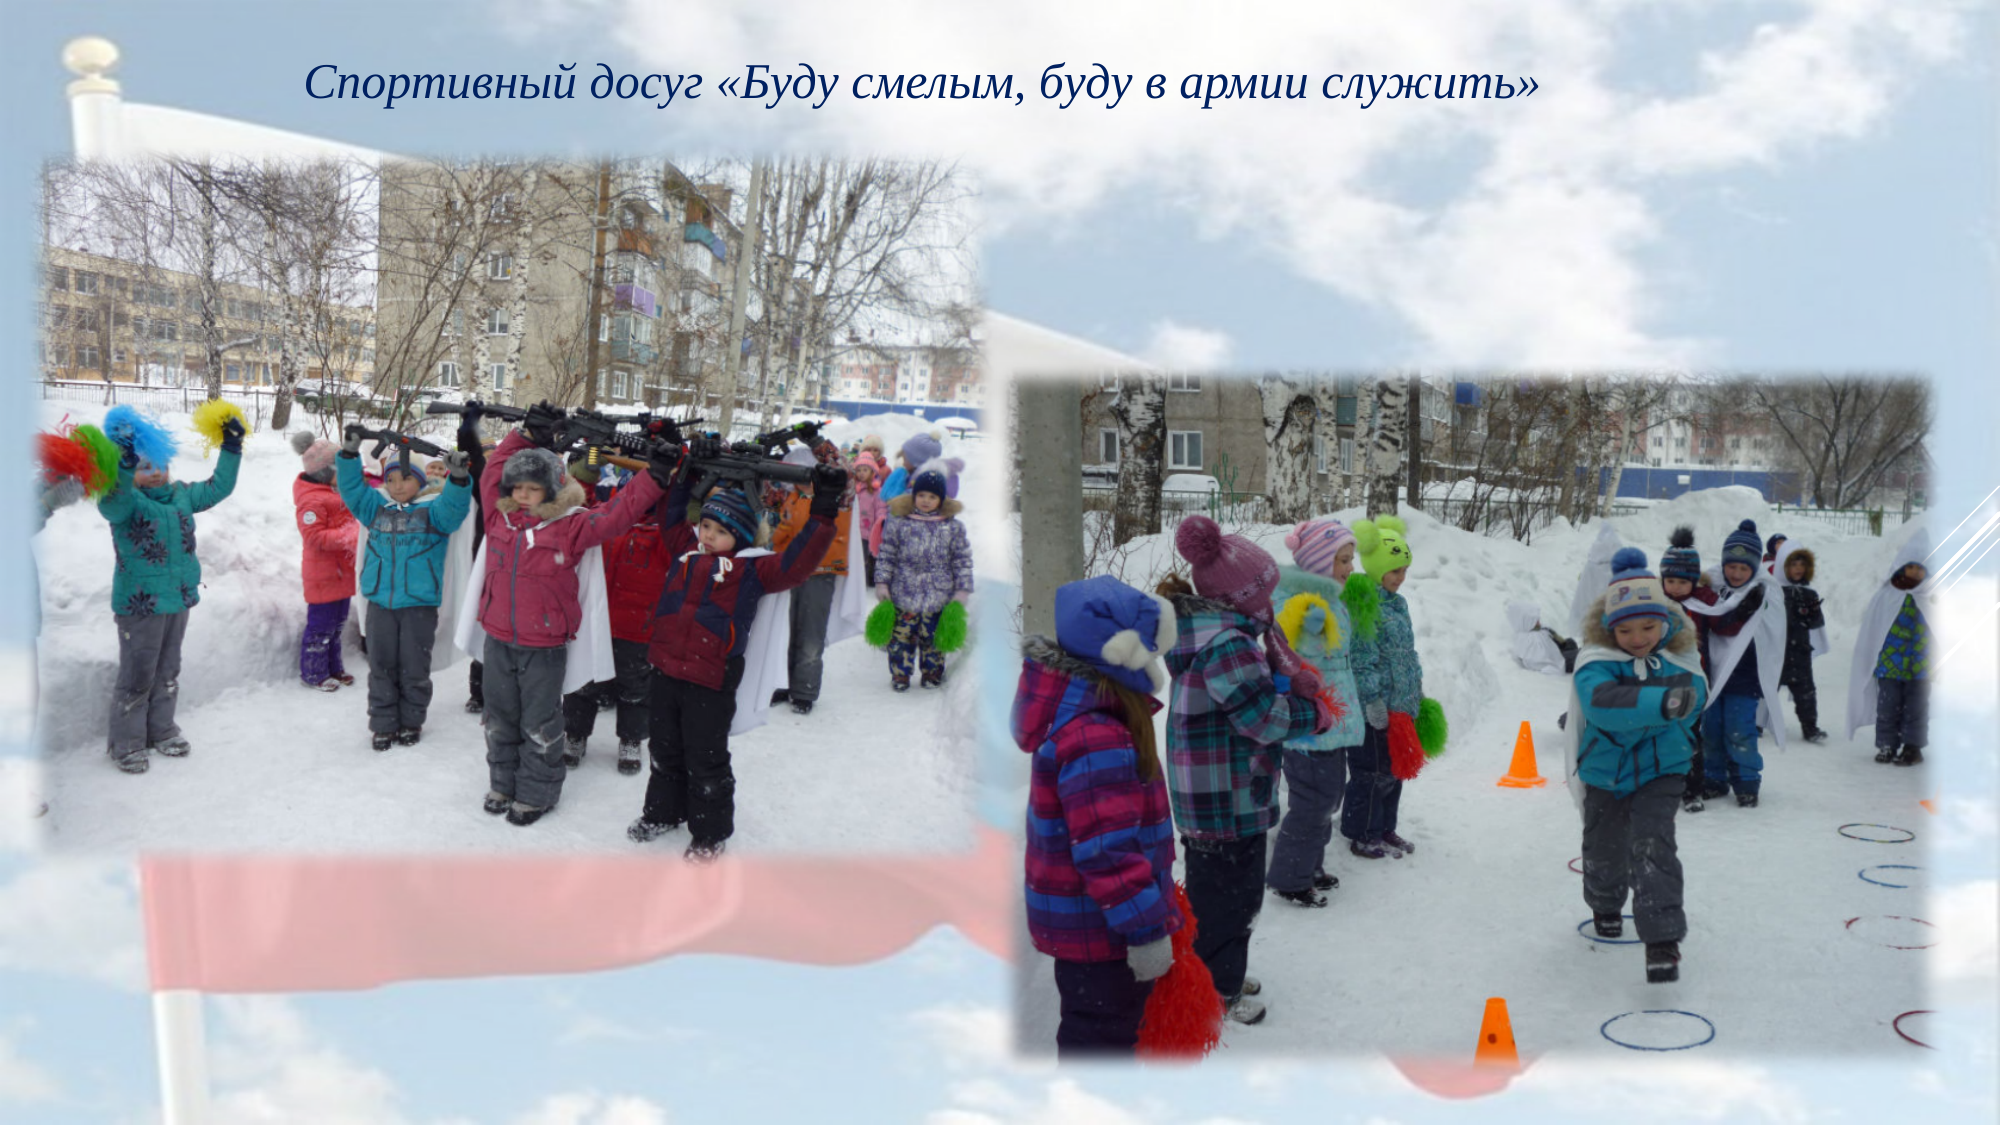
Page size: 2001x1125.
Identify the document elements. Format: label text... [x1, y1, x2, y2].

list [996, 362, 1948, 1076]
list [24, 144, 997, 875]
list Спортивный досуг «Буду смелым, буду в армии служить» [267, 0, 1577, 116]
